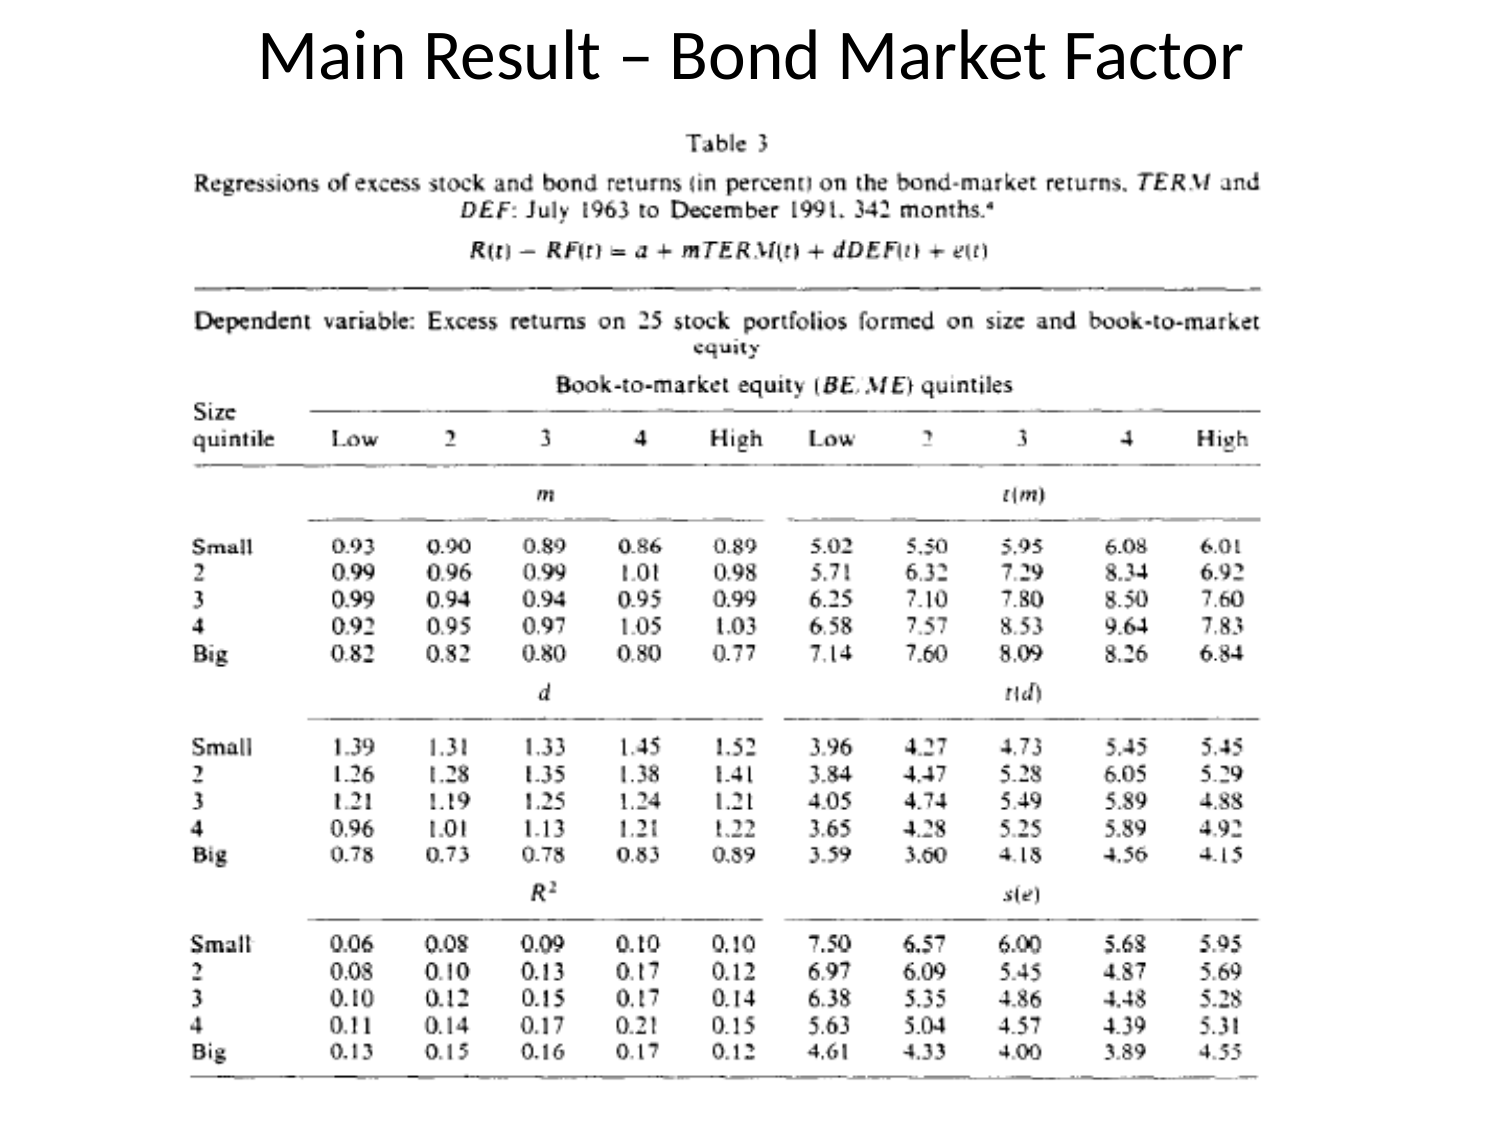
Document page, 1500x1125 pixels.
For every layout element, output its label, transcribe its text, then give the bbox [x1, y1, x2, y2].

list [147, 101, 1377, 1094]
title Main Result – Bond Market Factor [76, 0, 1427, 102]
